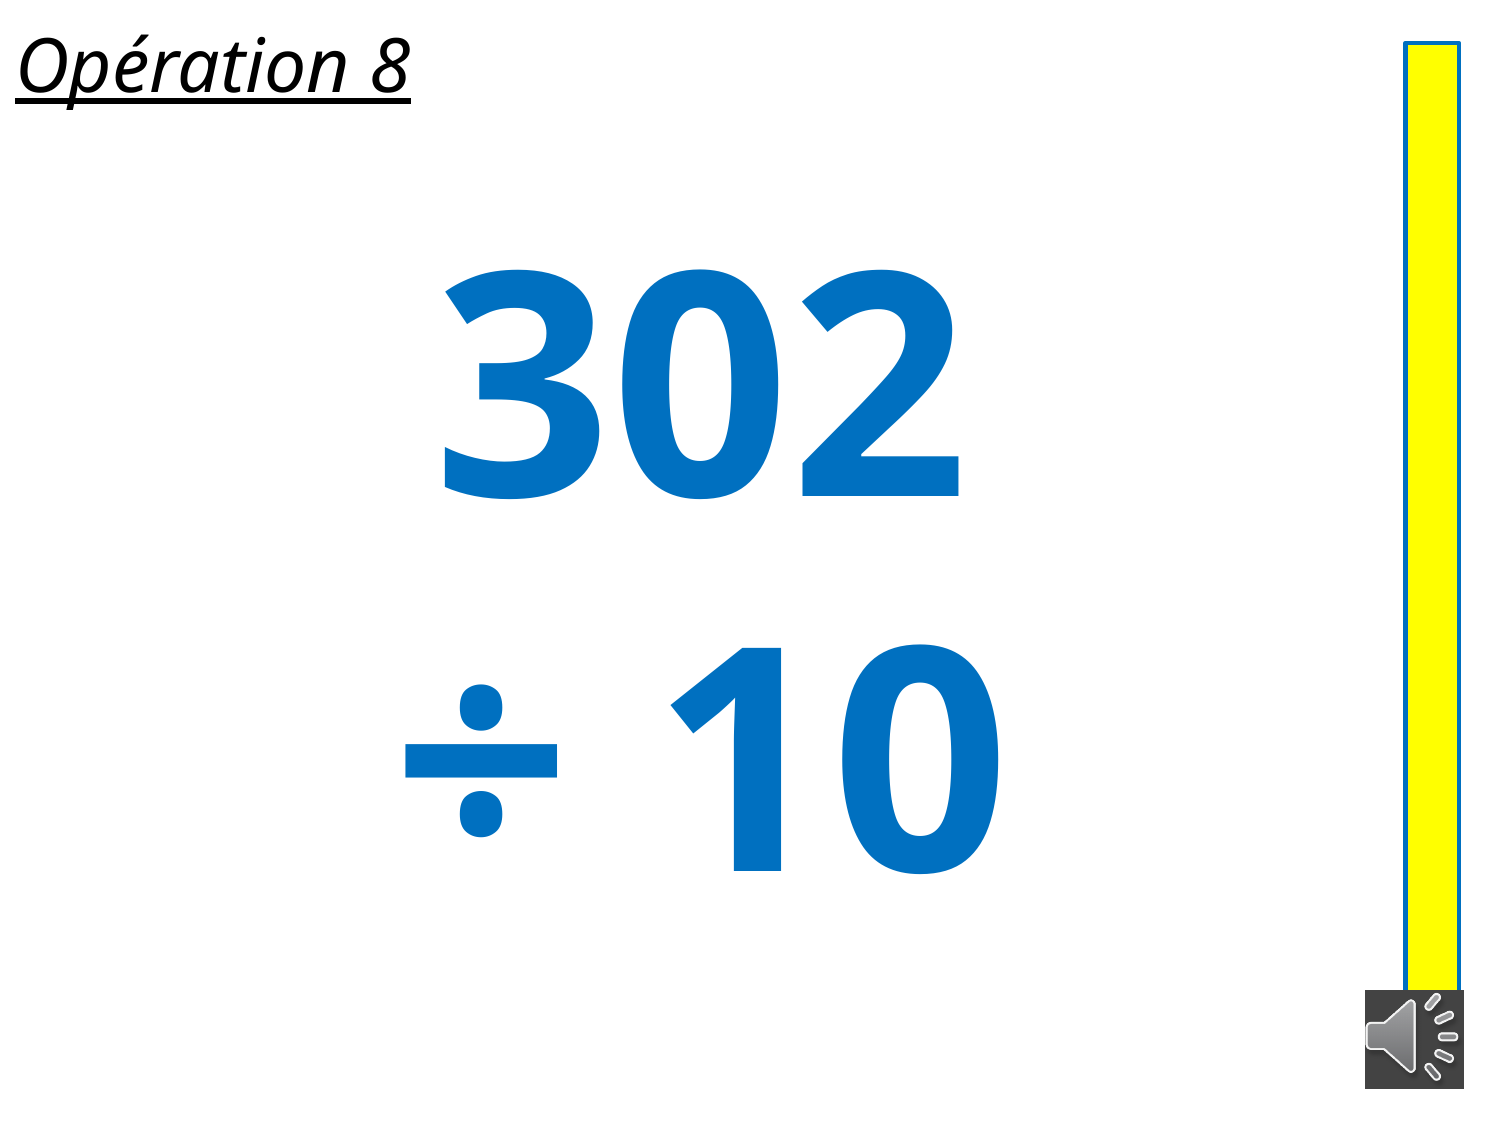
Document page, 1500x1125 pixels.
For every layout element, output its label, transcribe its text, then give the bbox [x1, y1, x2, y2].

title Opération 8 [0, 0, 502, 126]
text_box 302 ÷ 10 [0, 176, 1403, 941]
text_box [1403, 41, 1461, 987]
picture [1364, 989, 1465, 1090]
